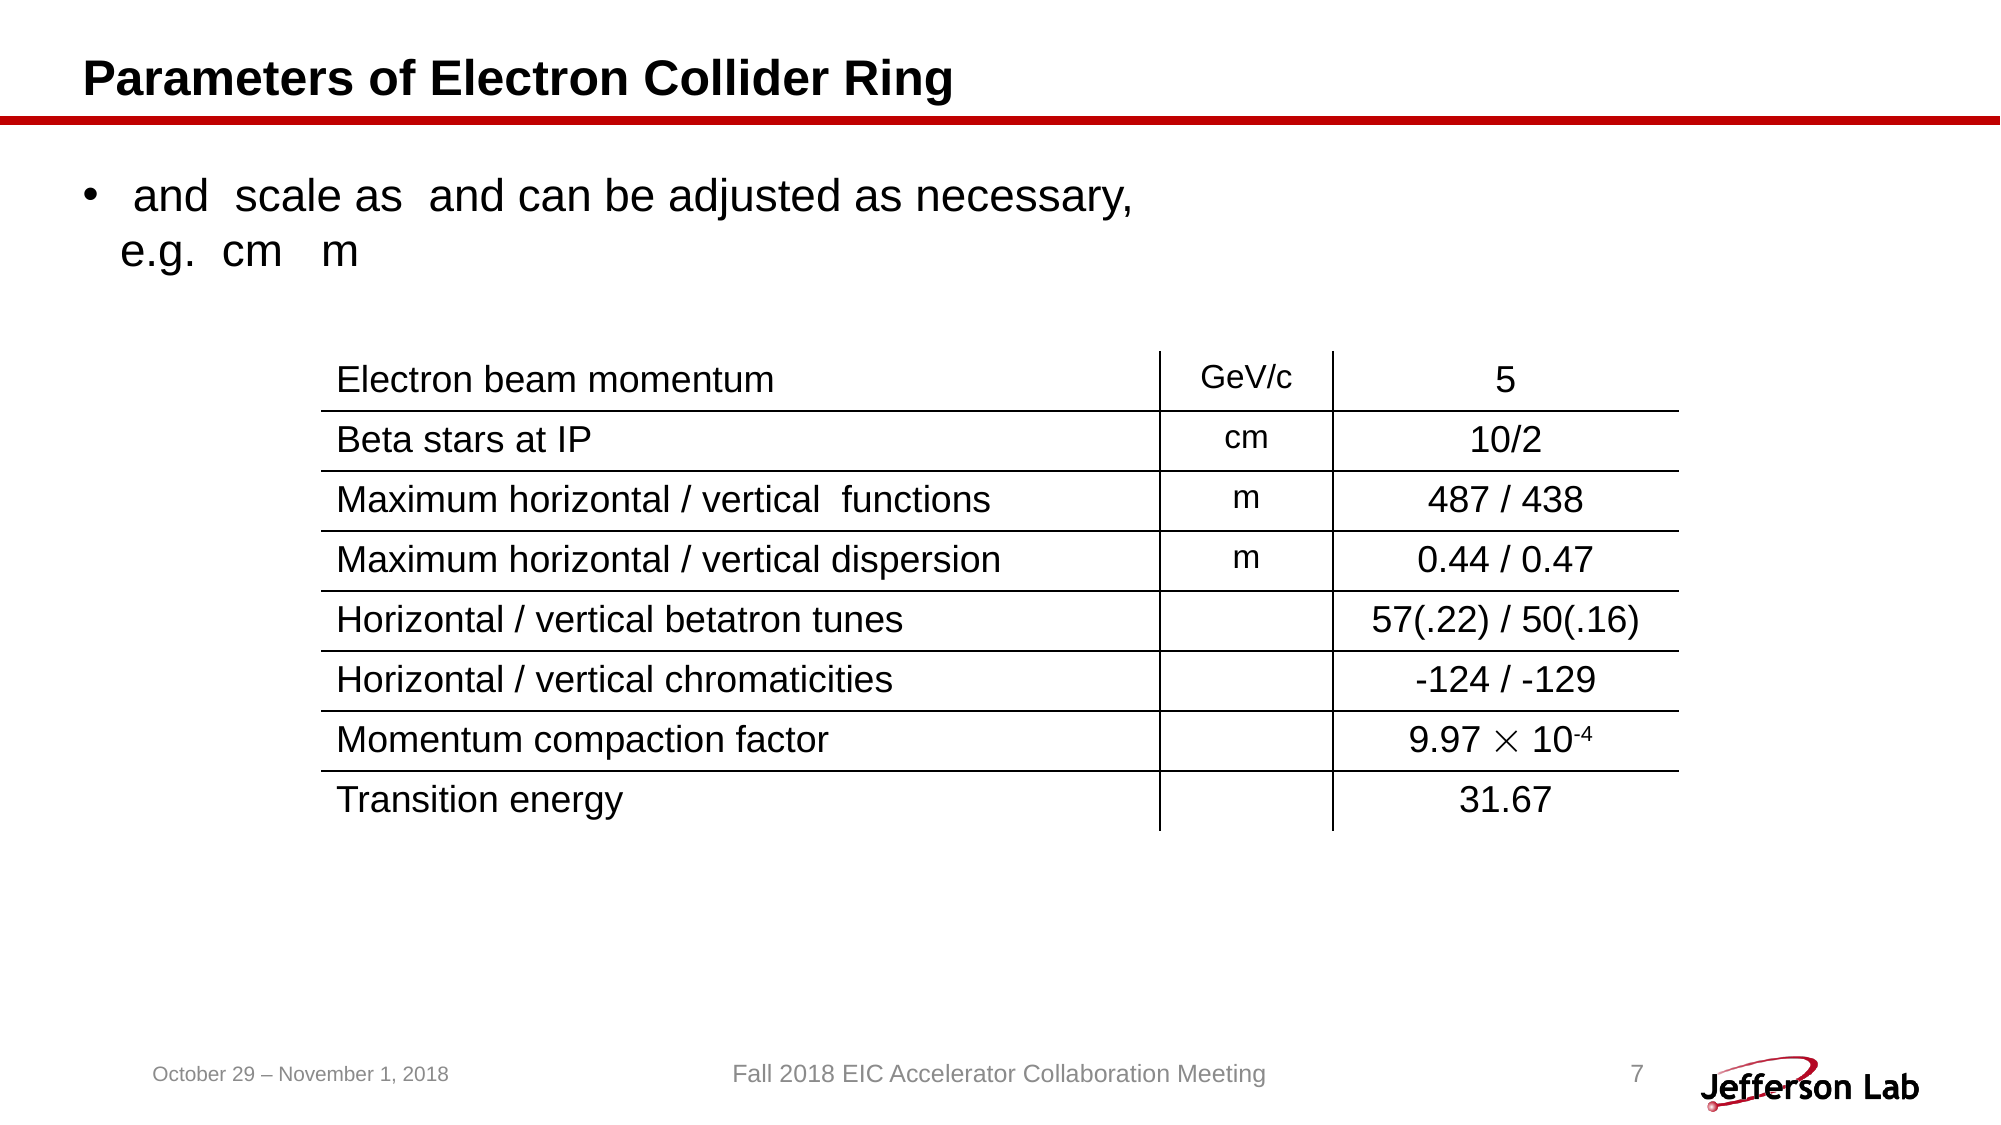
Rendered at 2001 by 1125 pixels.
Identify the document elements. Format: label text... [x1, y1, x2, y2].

picture [1698, 1047, 1933, 1124]
slide_number 7 [1412, 1042, 1863, 1103]
footer Fall 2018 EIC Accelerator Collaboration Meeting [662, 1042, 1338, 1103]
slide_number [137, 1042, 588, 1103]
title Parameters of Electron Collider Ring [67, 39, 1919, 120]
